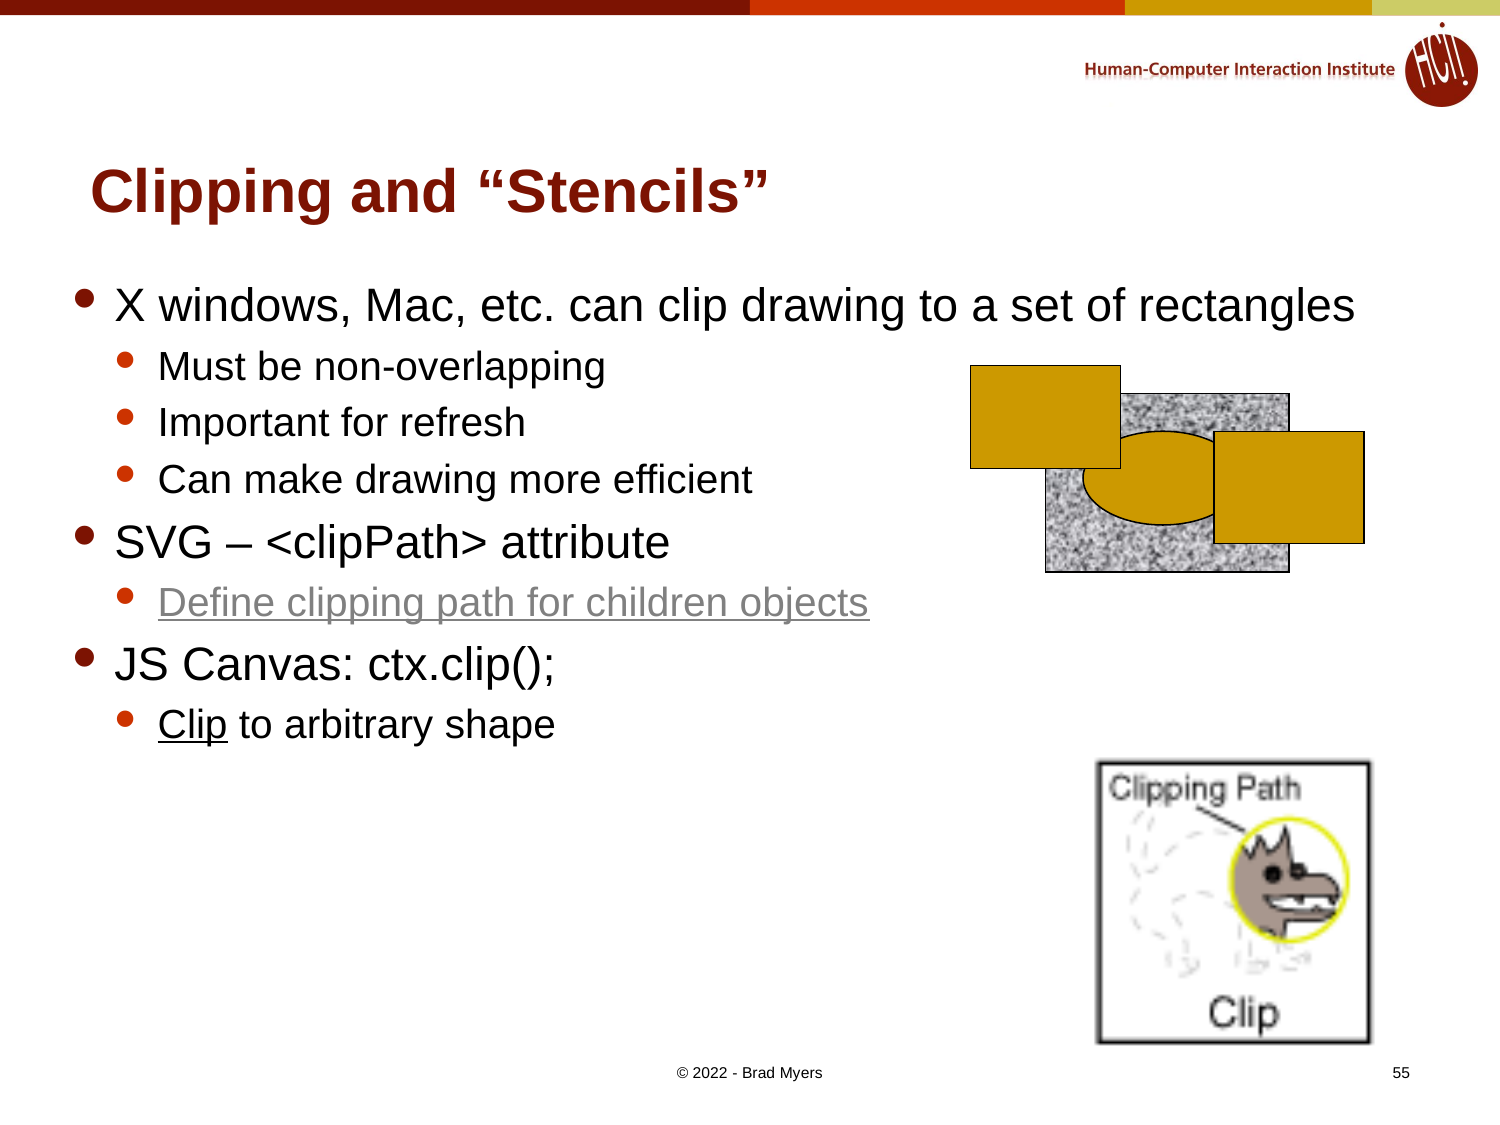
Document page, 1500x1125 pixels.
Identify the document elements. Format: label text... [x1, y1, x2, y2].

title Clipping and “Stencils” [74, 19, 1313, 233]
picture [1313, 22, 1478, 107]
text_box [1214, 431, 1365, 544]
footer © 2022 - Brad Myers [512, 1054, 988, 1101]
text_box [1083, 431, 1214, 526]
text_box [1121, 393, 1290, 441]
text_box [1045, 469, 1290, 572]
picture [1086, 755, 1383, 1056]
text_box [970, 365, 1121, 469]
list X windows, Mac, etc. can clip drawing to a set of rectangles Must be non-overlapping Important for refresh Can make drawing more efficient SVG – <clipPath> attribute Define clipping path for children objects JS Canvas: ctx.clip(); Clip to arbitrary shape [57, 267, 1408, 992]
slide_number 55 [1074, 1054, 1426, 1101]
